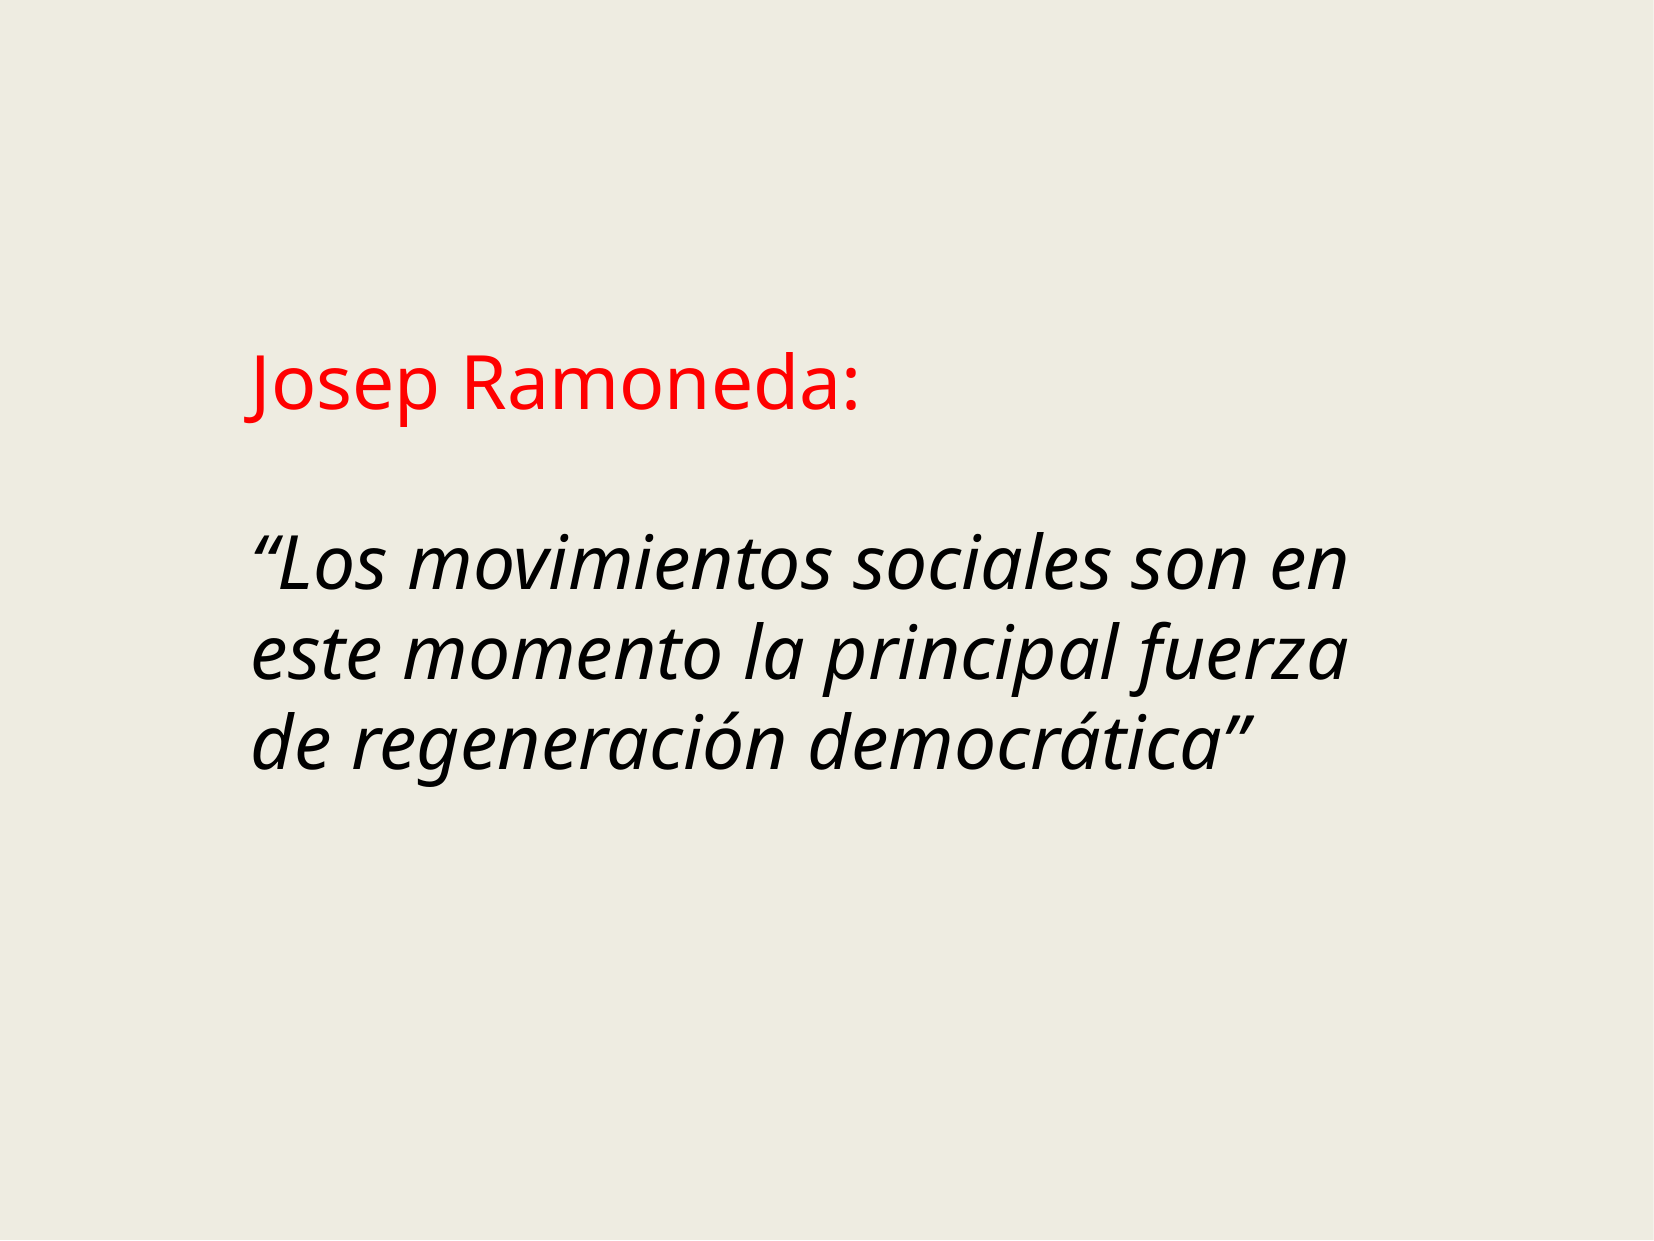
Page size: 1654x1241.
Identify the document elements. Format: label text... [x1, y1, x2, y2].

text_box Josep Ramoneda: “Los movimientos sociales son en este momento la principal fuerza de regeneración democrática” [236, 327, 1406, 792]
